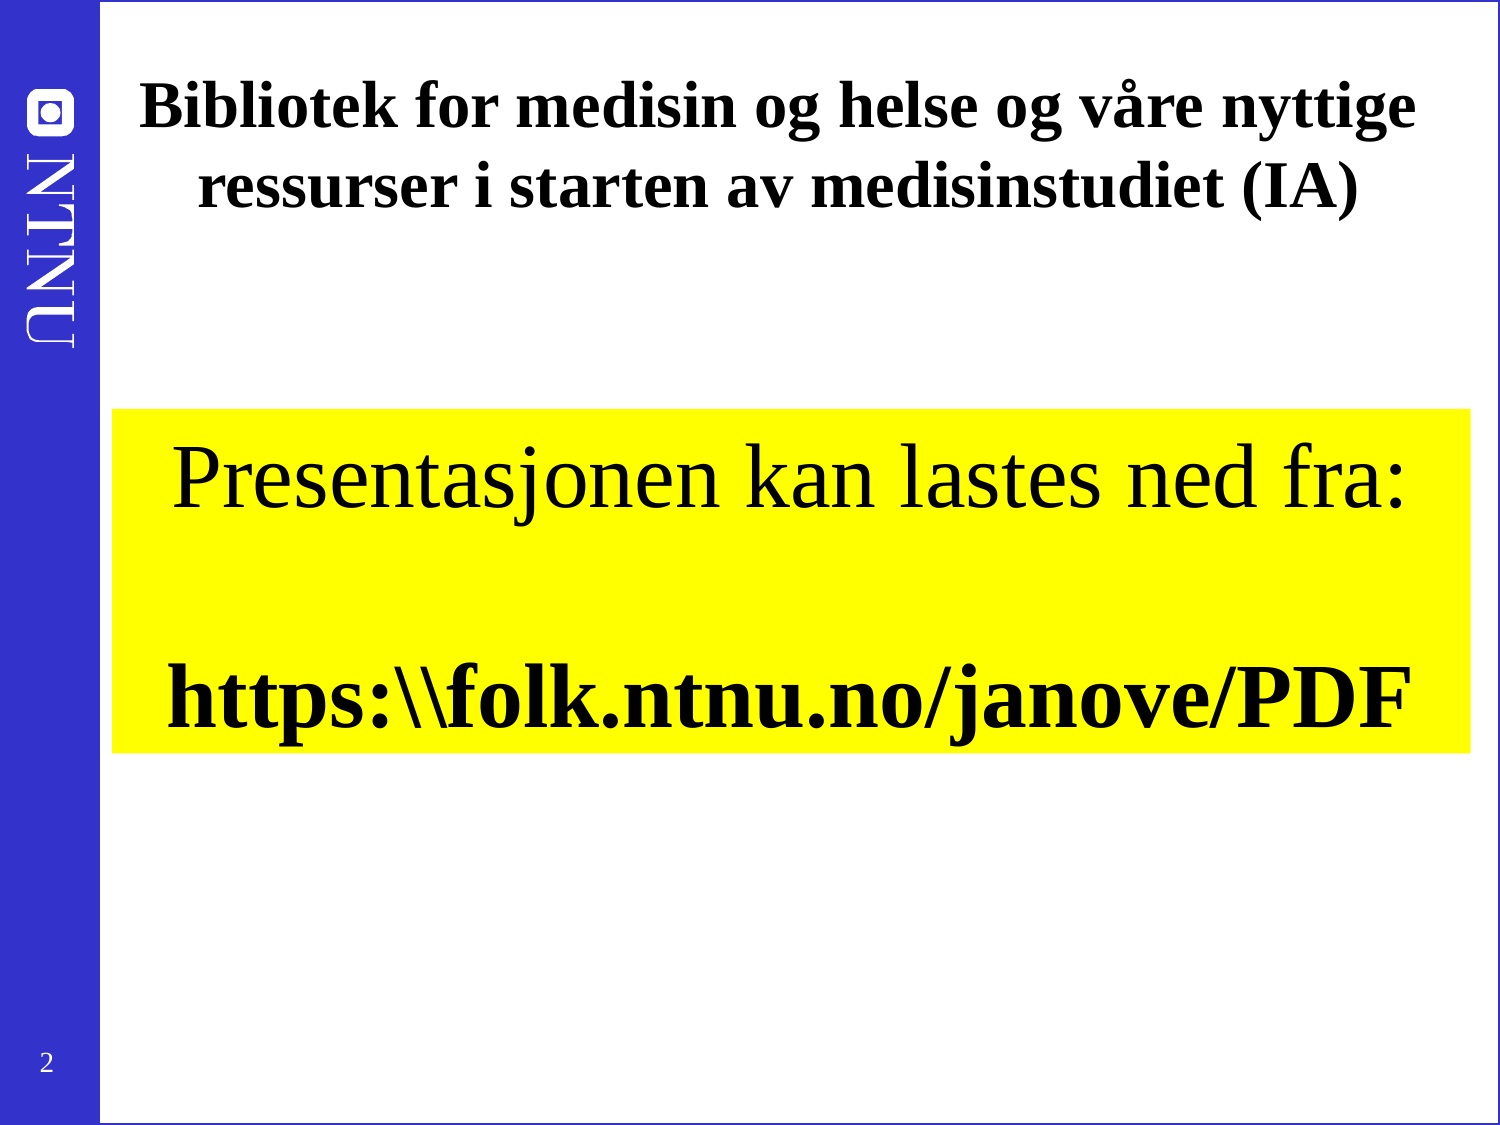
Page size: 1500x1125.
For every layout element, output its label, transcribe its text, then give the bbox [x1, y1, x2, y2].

text_box Bibliotek for medisin og helse og våre nyttige ressurser i starten av medisinstudiet (IA) [112, 52, 1447, 228]
text_box Presentasjonen kan lastes ned fra: https:\\folk.ntnu.no/janove/PDF [112, 408, 1471, 754]
